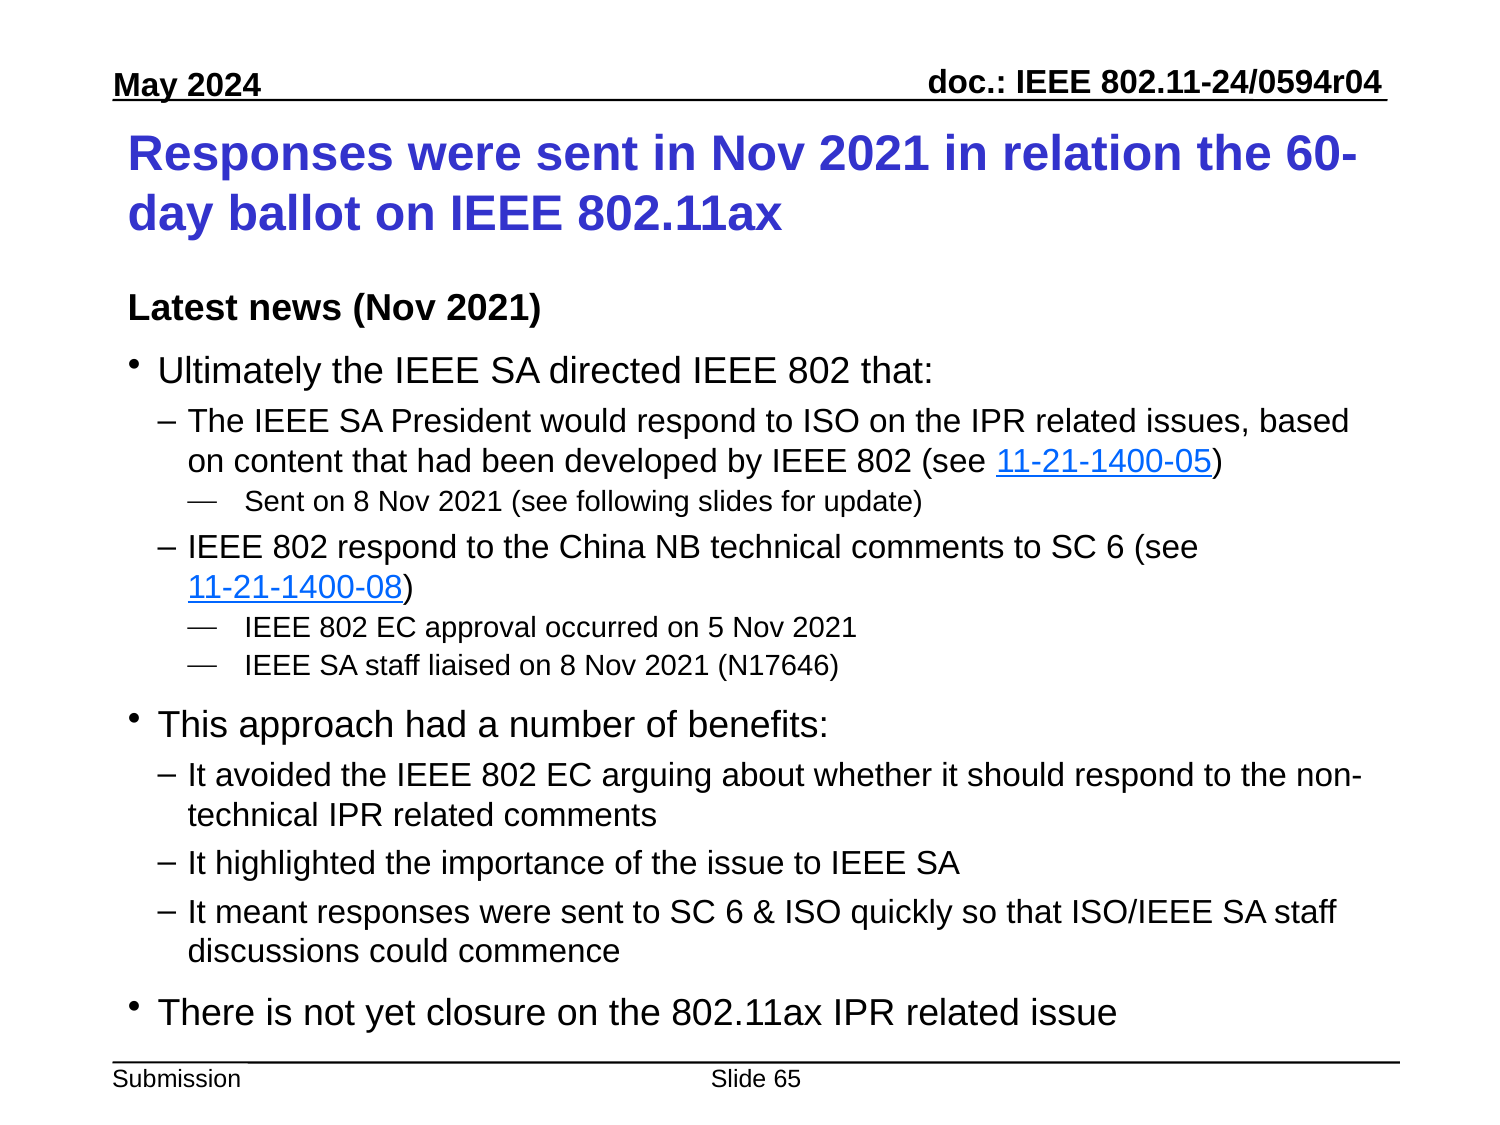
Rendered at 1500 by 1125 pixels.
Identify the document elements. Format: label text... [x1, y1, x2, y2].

title Responses were sent in Nov 2021 in relation the 60-day ballot on IEEE 802.11ax [112, 112, 1388, 275]
slide_number Slide 65 [709, 1061, 803, 1093]
list Latest news (Nov 2021) Ultimately the IEEE SA directed IEEE 802 that: The IEEE SA President would respond to ISO on the IPR related issues, based on content that had been developed by IEEE 802 (see 11-21-1400-05) Sent on 8 Nov 2021 (see following slides for update) IEEE 802 respond to the China NB technical comments to SC 6 (see 11-21-1400-08) IEEE 802 EC approval occurred on 5 Nov 2021 IEEE SA staff liaised on 8 Nov 2021 (N17646) This approach had a number of benefits: It avoided the IEEE 802 EC arguing about whether it should respond to the non-technical IPR related comments It highlighted the importance of the issue to IEEE SA It meant responses were sent to SC 6 & ISO quickly so that ISO/IEEE SA staff discussions could commence There is not yet closure on the 802.11ax IPR related issue [112, 275, 1388, 950]
